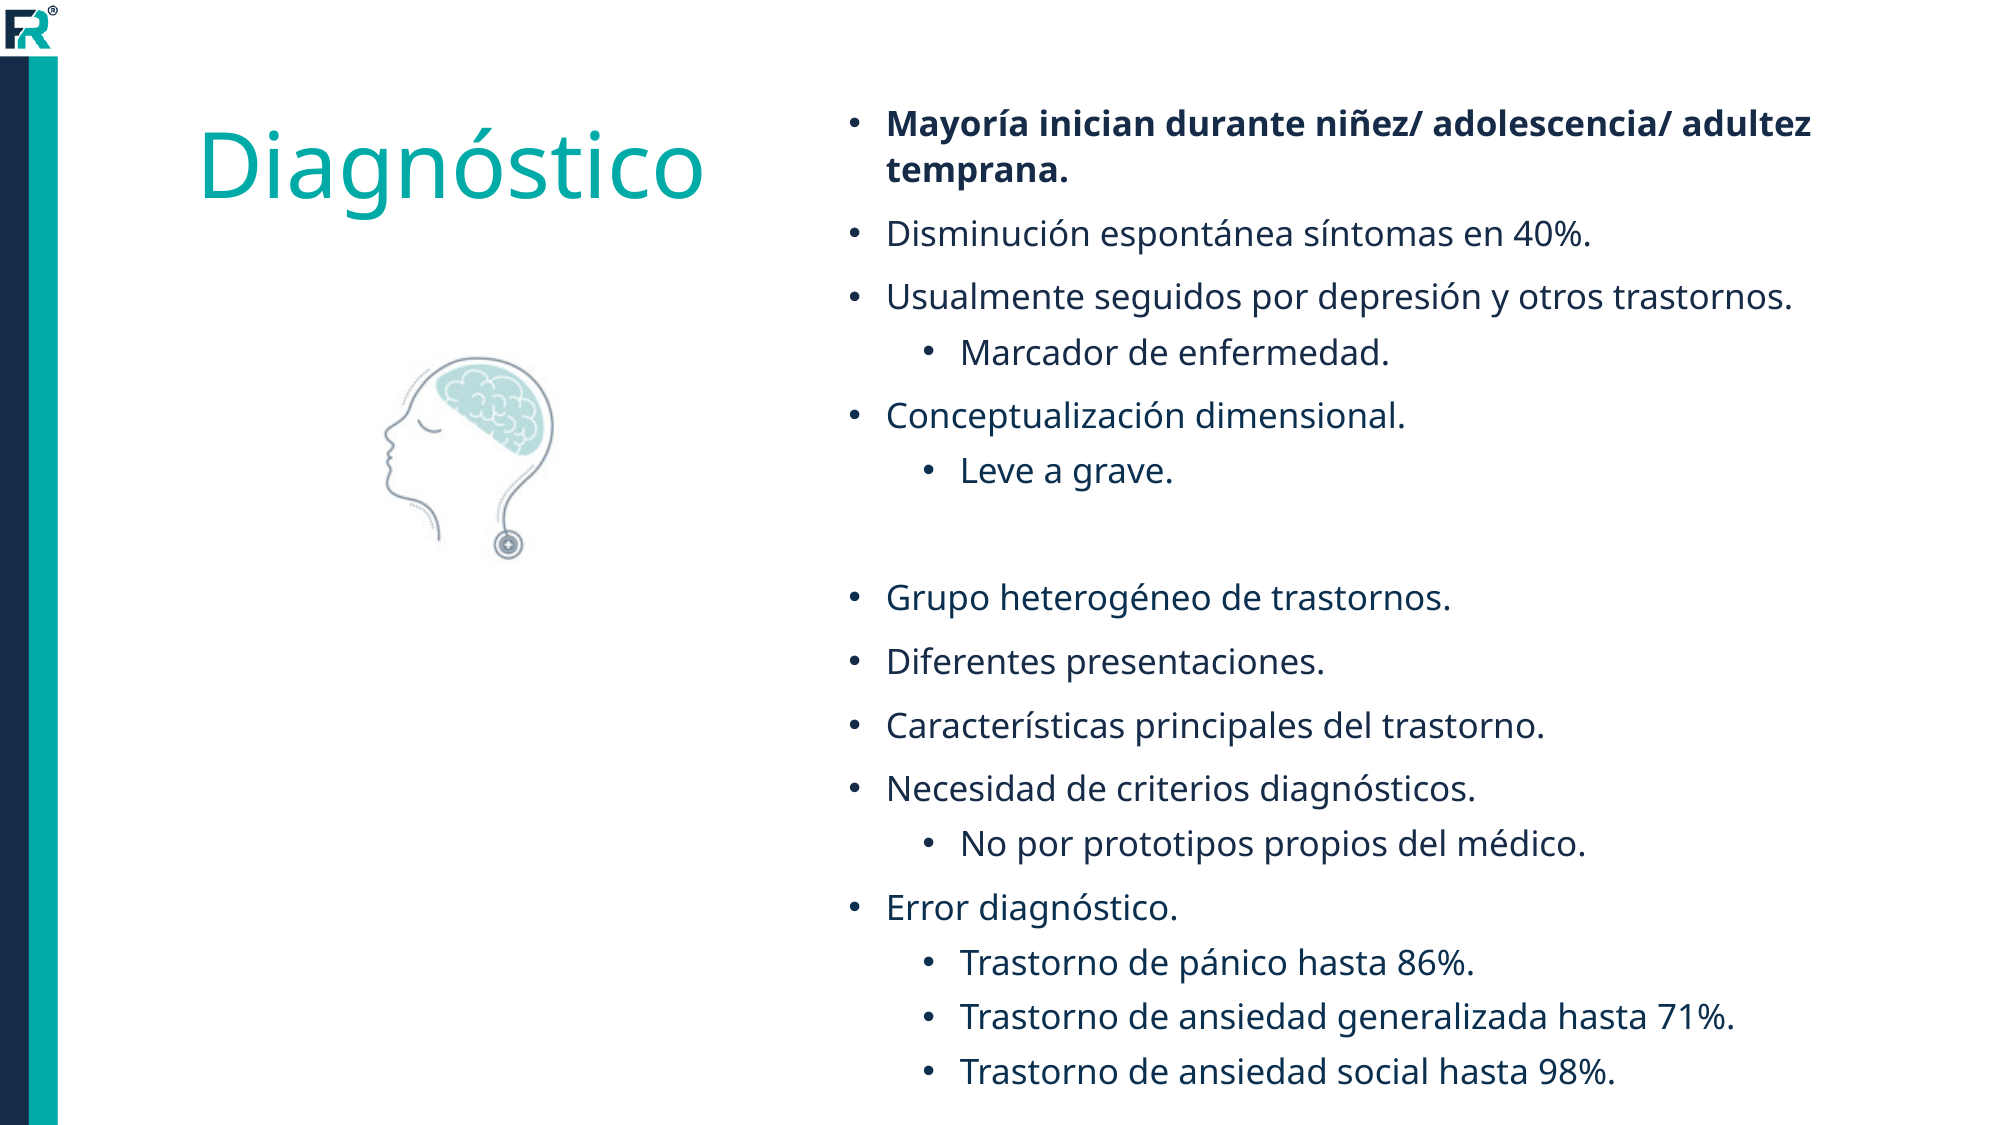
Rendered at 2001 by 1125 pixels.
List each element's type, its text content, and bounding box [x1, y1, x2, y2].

title Diagnóstico [137, 59, 766, 278]
picture [0, 0, 2001, 1125]
list Mayoría inician durante niñez/ adolescencia/ adultez temprana. Disminución espontánea síntomas en 40%. Usualmente seguidos por depresión y otros trastornos. Marcador de enfermedad. Conceptualización dimensional. Leve a grave. Grupo heterogéneo de trastornos. Diferentes presentaciones. Características principales del trastorno. Necesidad de criterios diagnósticos. No por prototipos propios del médico. Error diagnóstico. Trastorno de pánico hasta 86%. Trastorno de ansiedad generalizada hasta 71%. Trastorno de ansiedad social hasta 98%. [833, 89, 1942, 1112]
